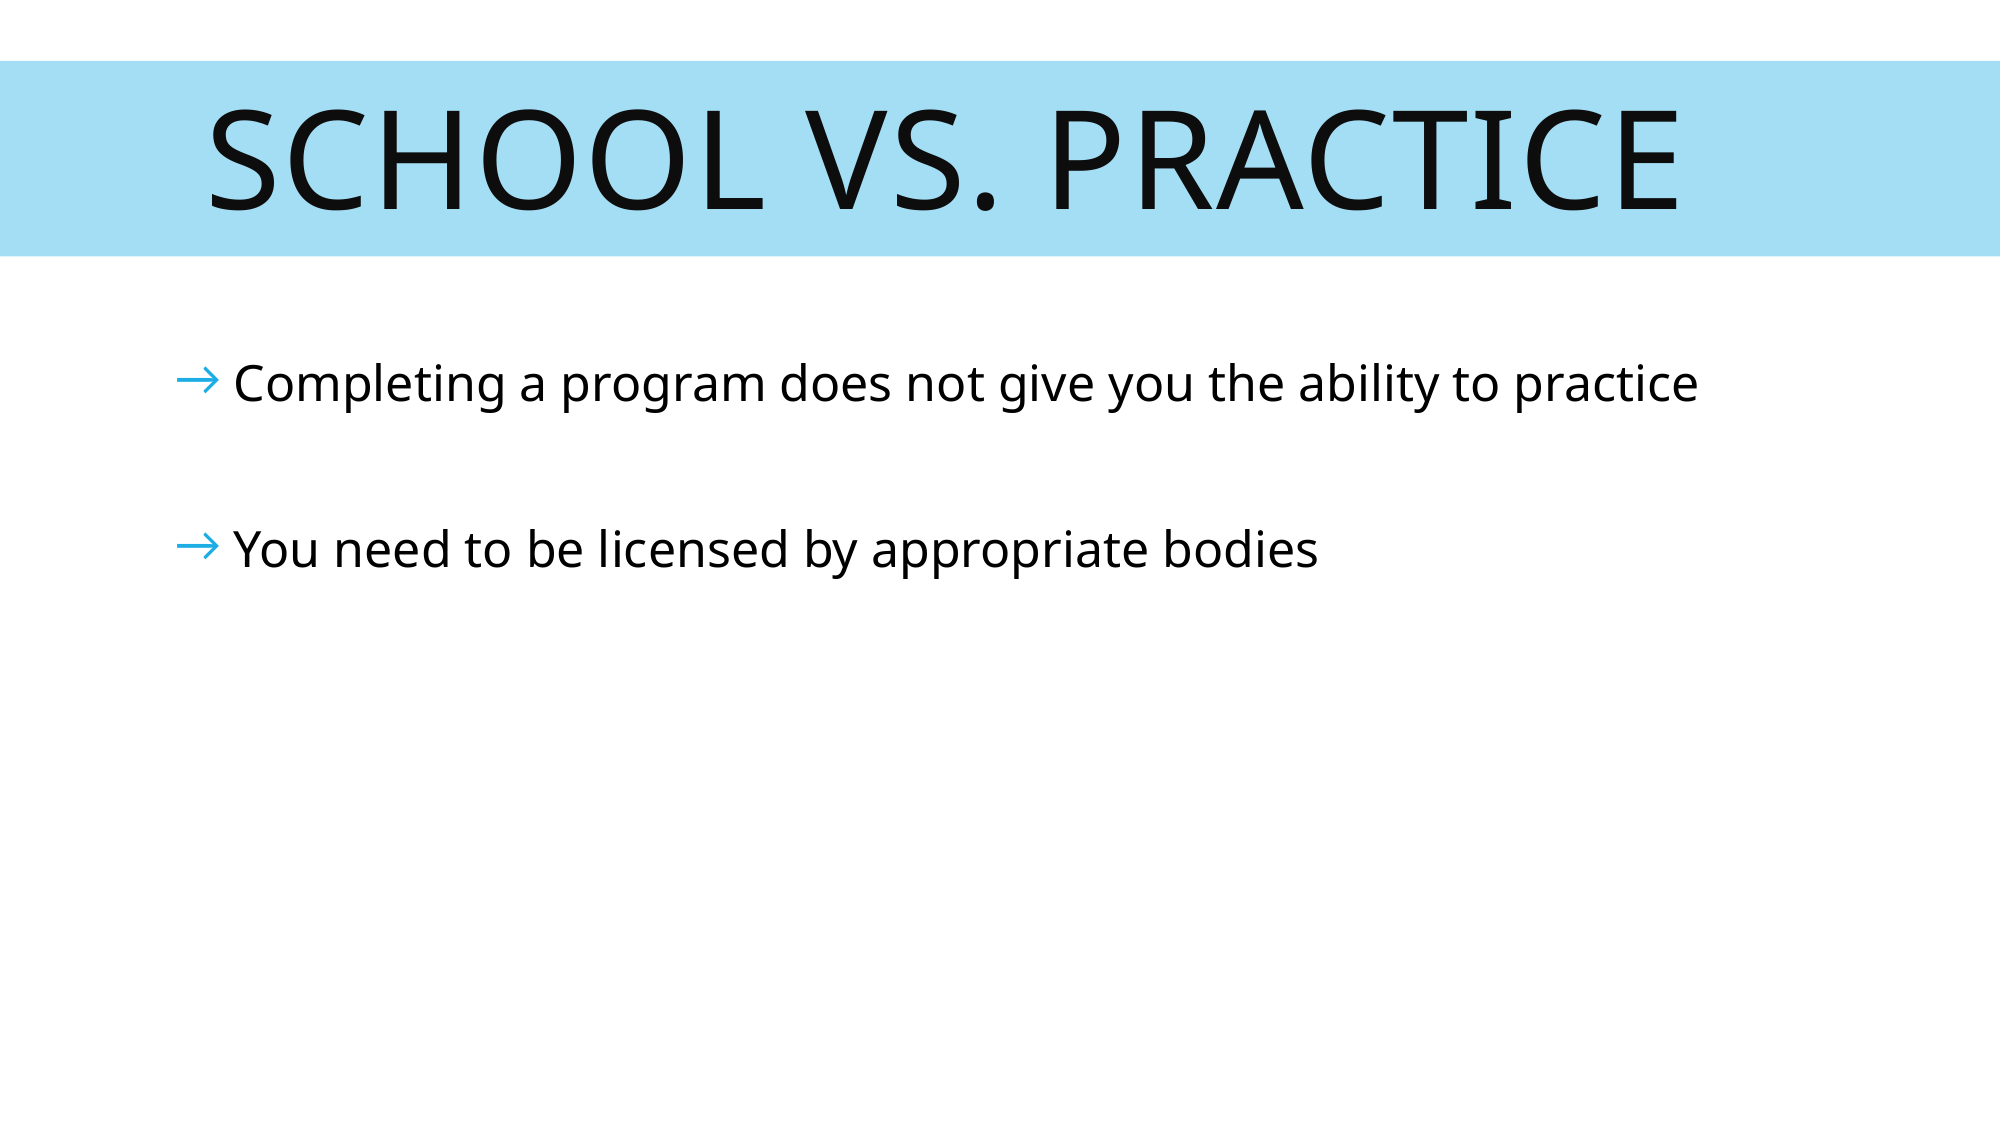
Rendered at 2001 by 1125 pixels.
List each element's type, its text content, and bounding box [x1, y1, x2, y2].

title School vs. practice [168, 46, 1763, 293]
list Completing a program does not give you the ability to practice You need to be licensed by appropriate bodies [168, 350, 1763, 1035]
